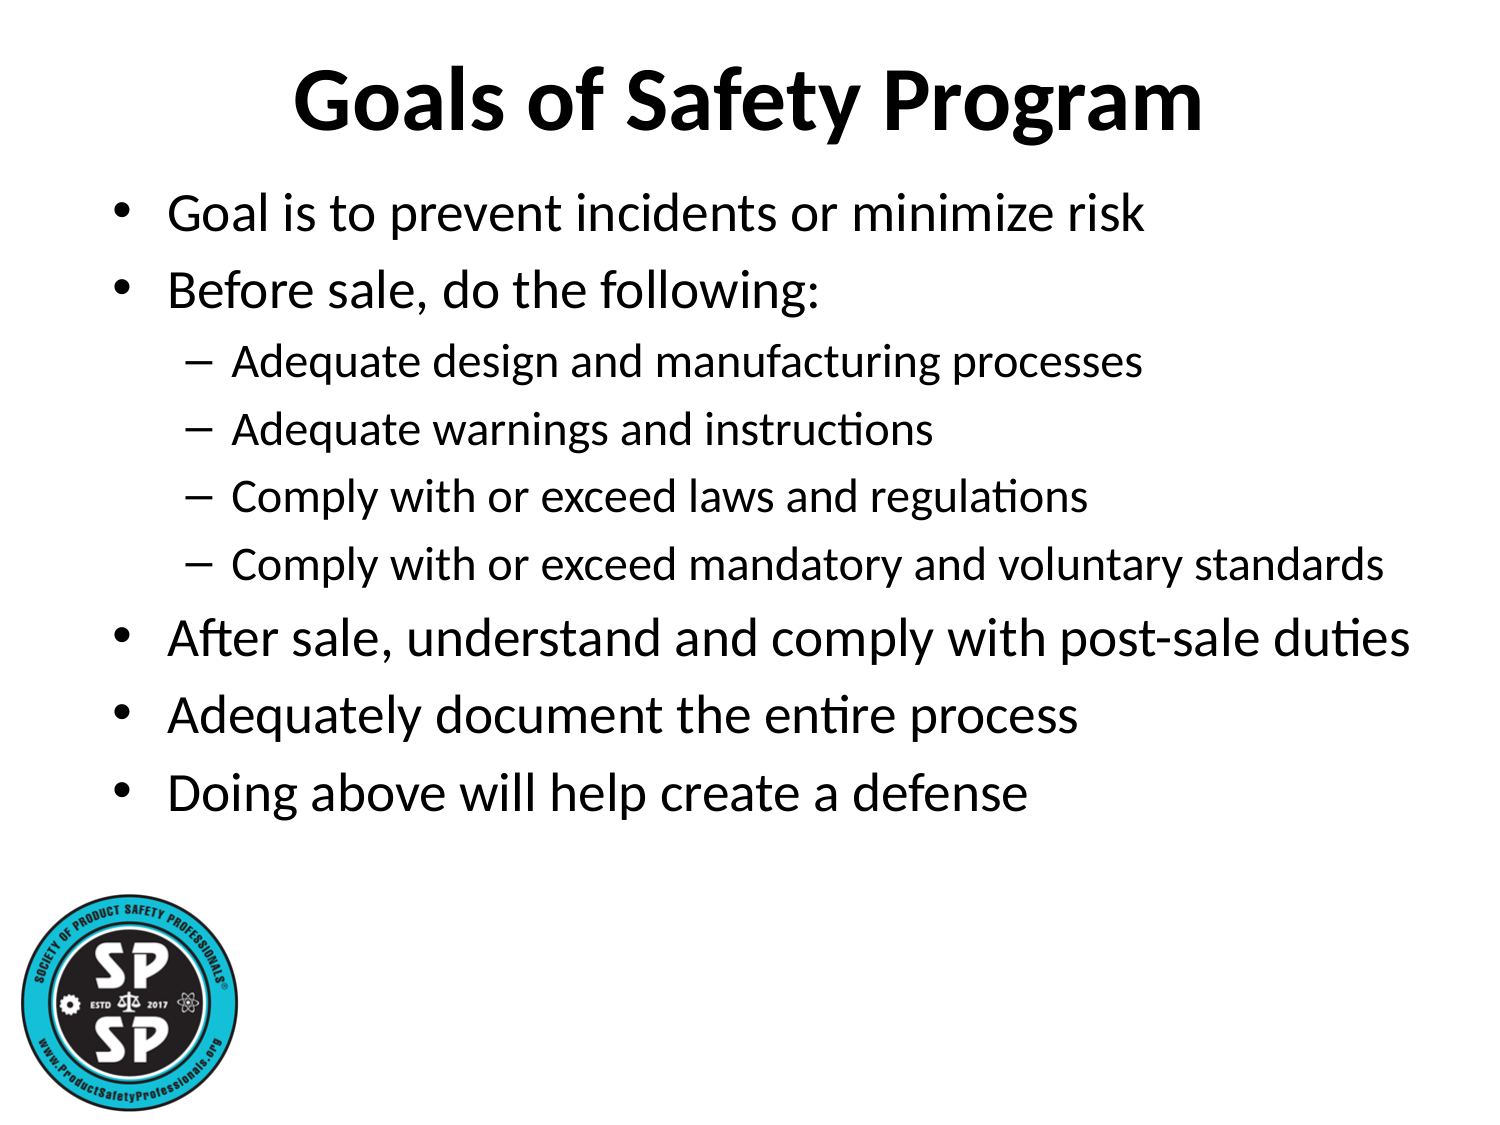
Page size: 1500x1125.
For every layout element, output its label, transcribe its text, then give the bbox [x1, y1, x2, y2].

list Goal is to prevent incidents or minimize risk Before sale, do the following: Adequate design and manufacturing processes Adequate warnings and instructions Comply with or exceed laws and regulations Comply with or exceed mandatory and voluntary standards After sale, understand and comply with post-sale duties Adequately document the entire process Doing above will help create a defense [97, 168, 1448, 911]
title Goals of Safety Program [75, 0, 1425, 188]
picture [19, 893, 239, 1113]
